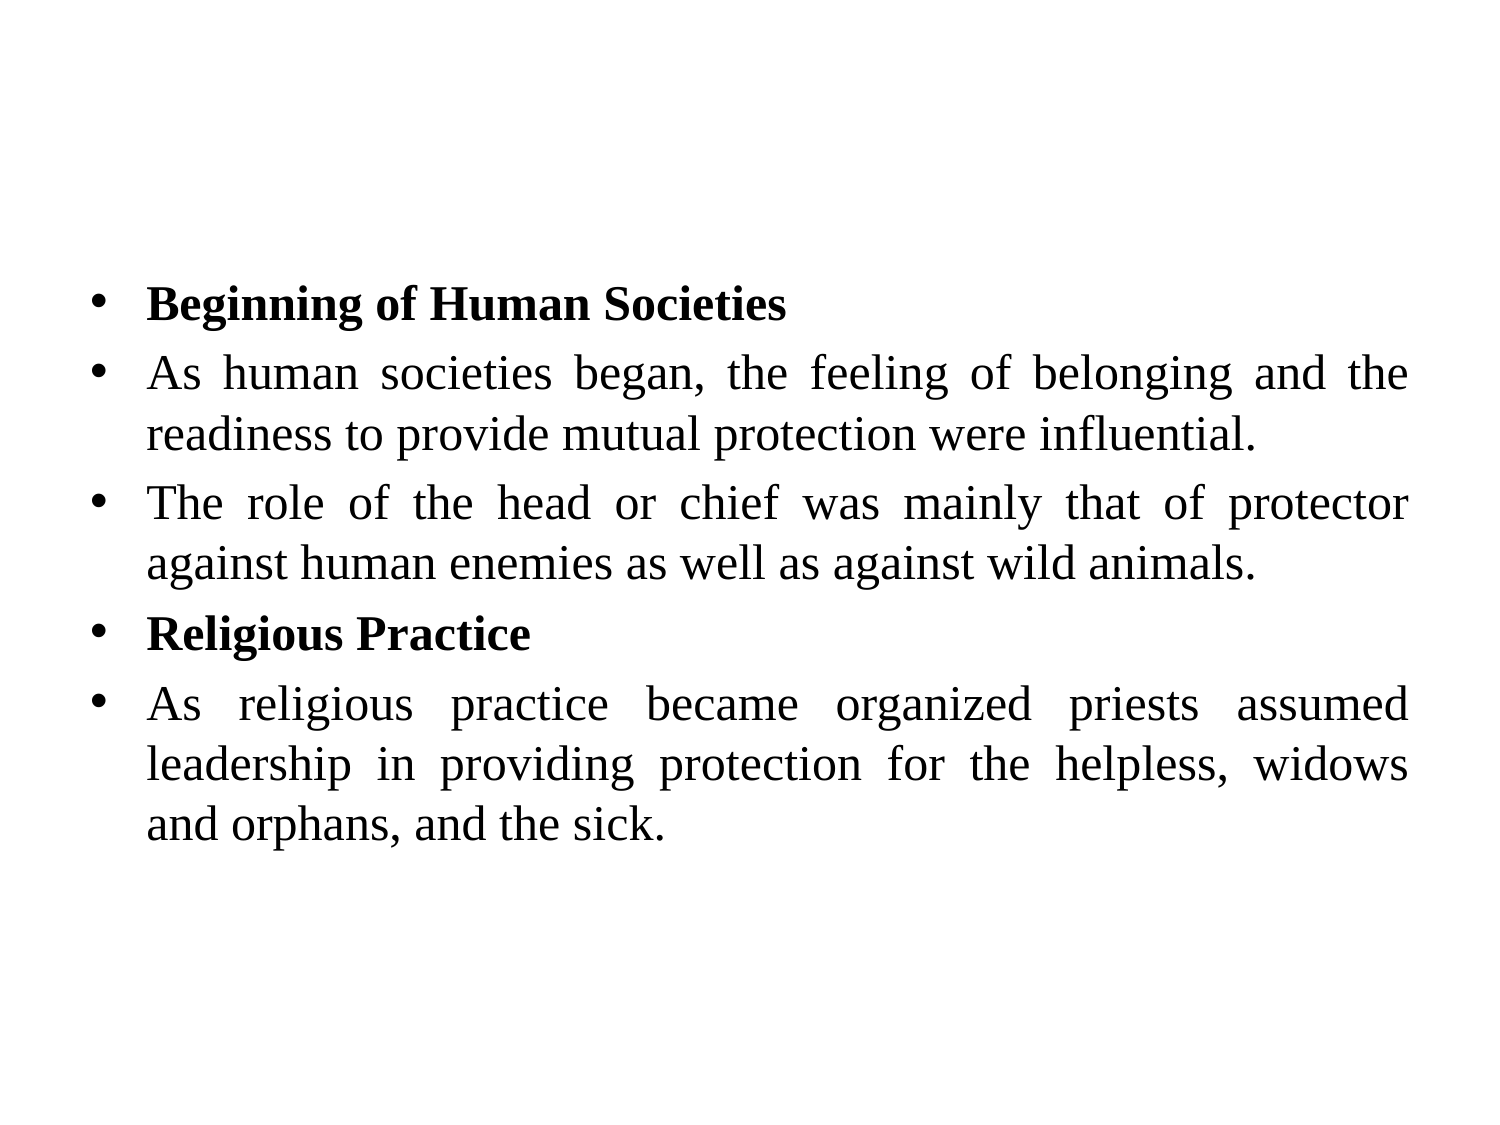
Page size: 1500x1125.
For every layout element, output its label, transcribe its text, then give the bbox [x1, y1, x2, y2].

list Beginning of Human Societies As human societies began, the feeling of belonging and the readiness to provide mutual protection were influential. The role of the head or chief was mainly that of protector against human enemies as well as against wild animals. Religious Practice As religious practice became organized priests assumed leadership in providing protection for the helpless, widows and orphans, and the sick. [75, 262, 1425, 1005]
